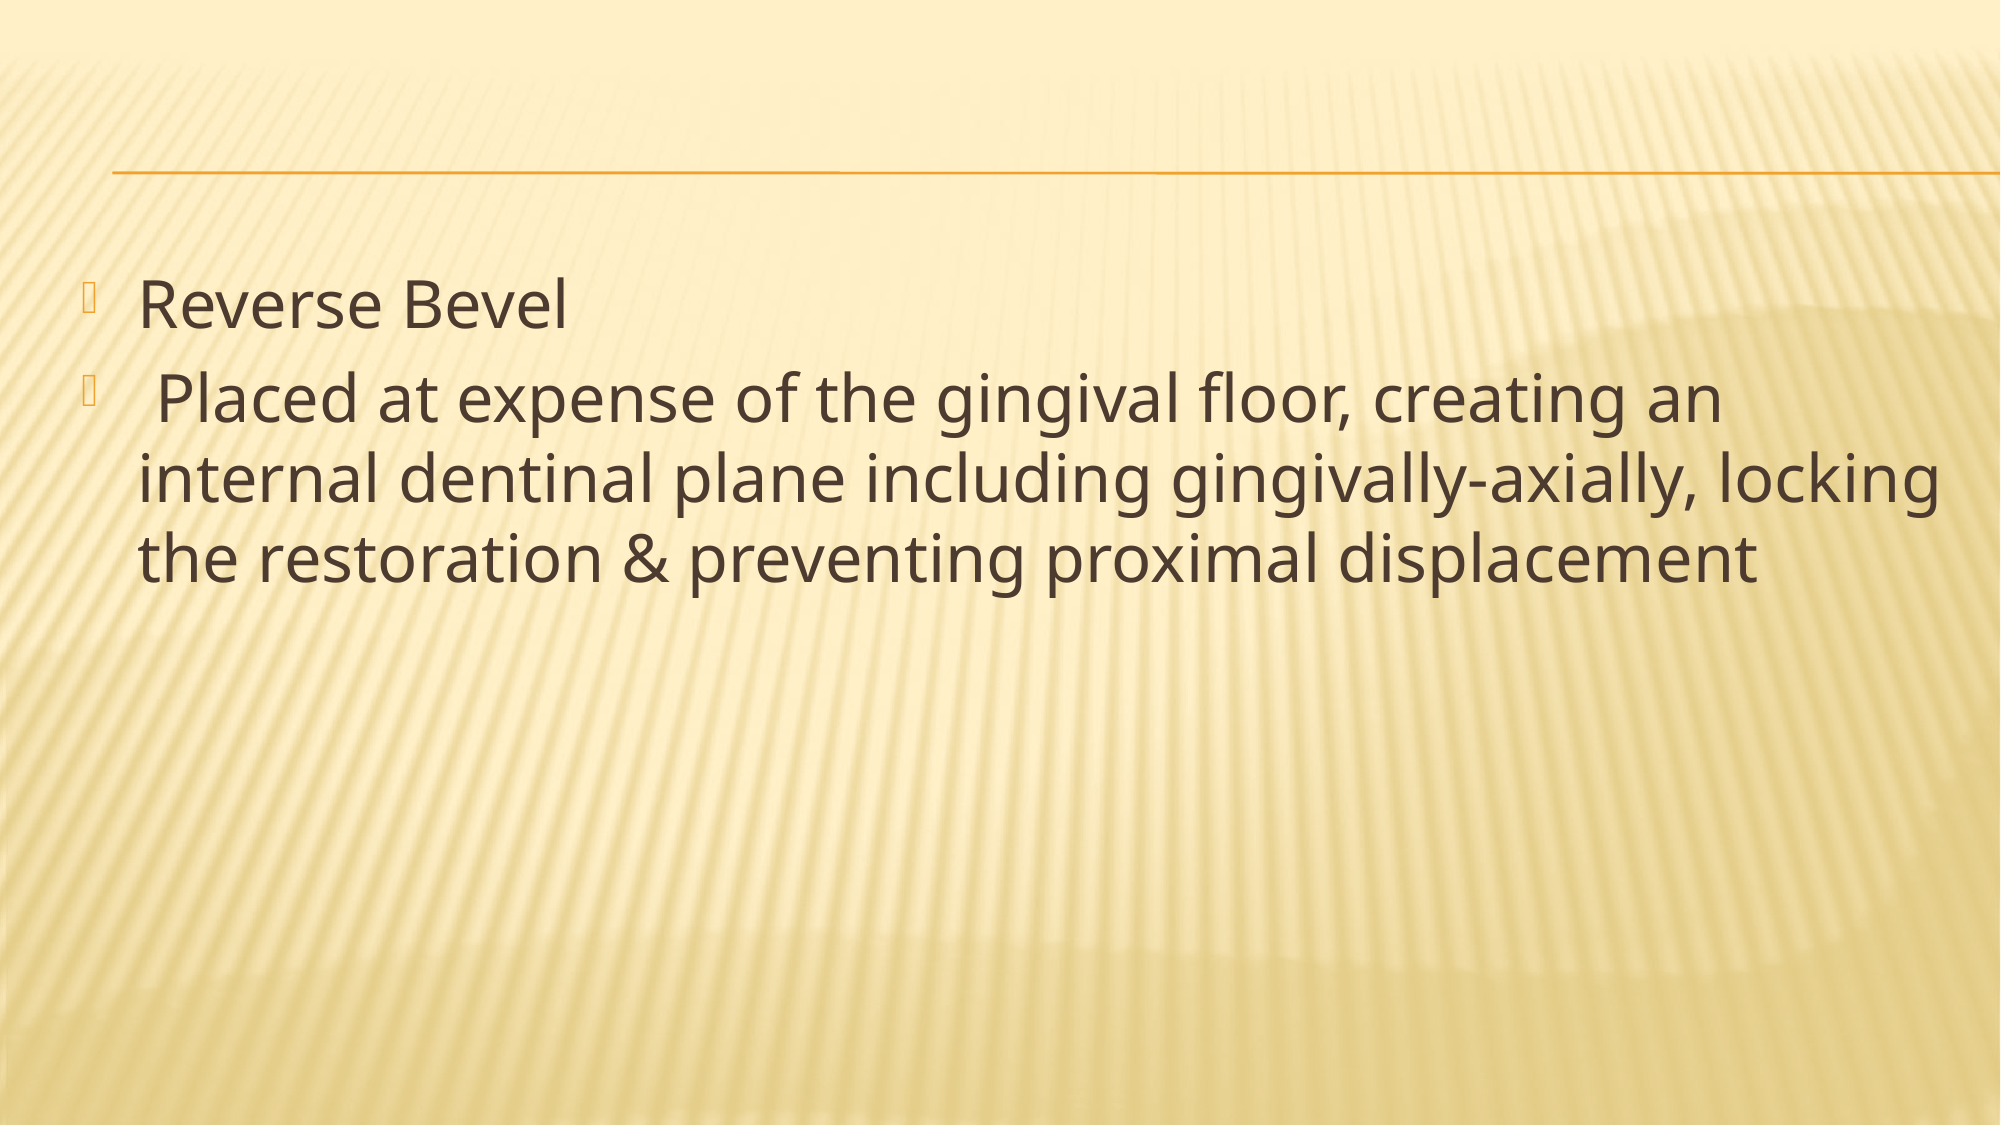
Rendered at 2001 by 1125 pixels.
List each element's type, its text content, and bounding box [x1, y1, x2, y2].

list Reverse Bevel Placed at expense of the gingival floor, creating an internal dentinal plane including gingivally-axially, locking the restoration & preventing proximal displacement [66, 254, 1967, 998]
